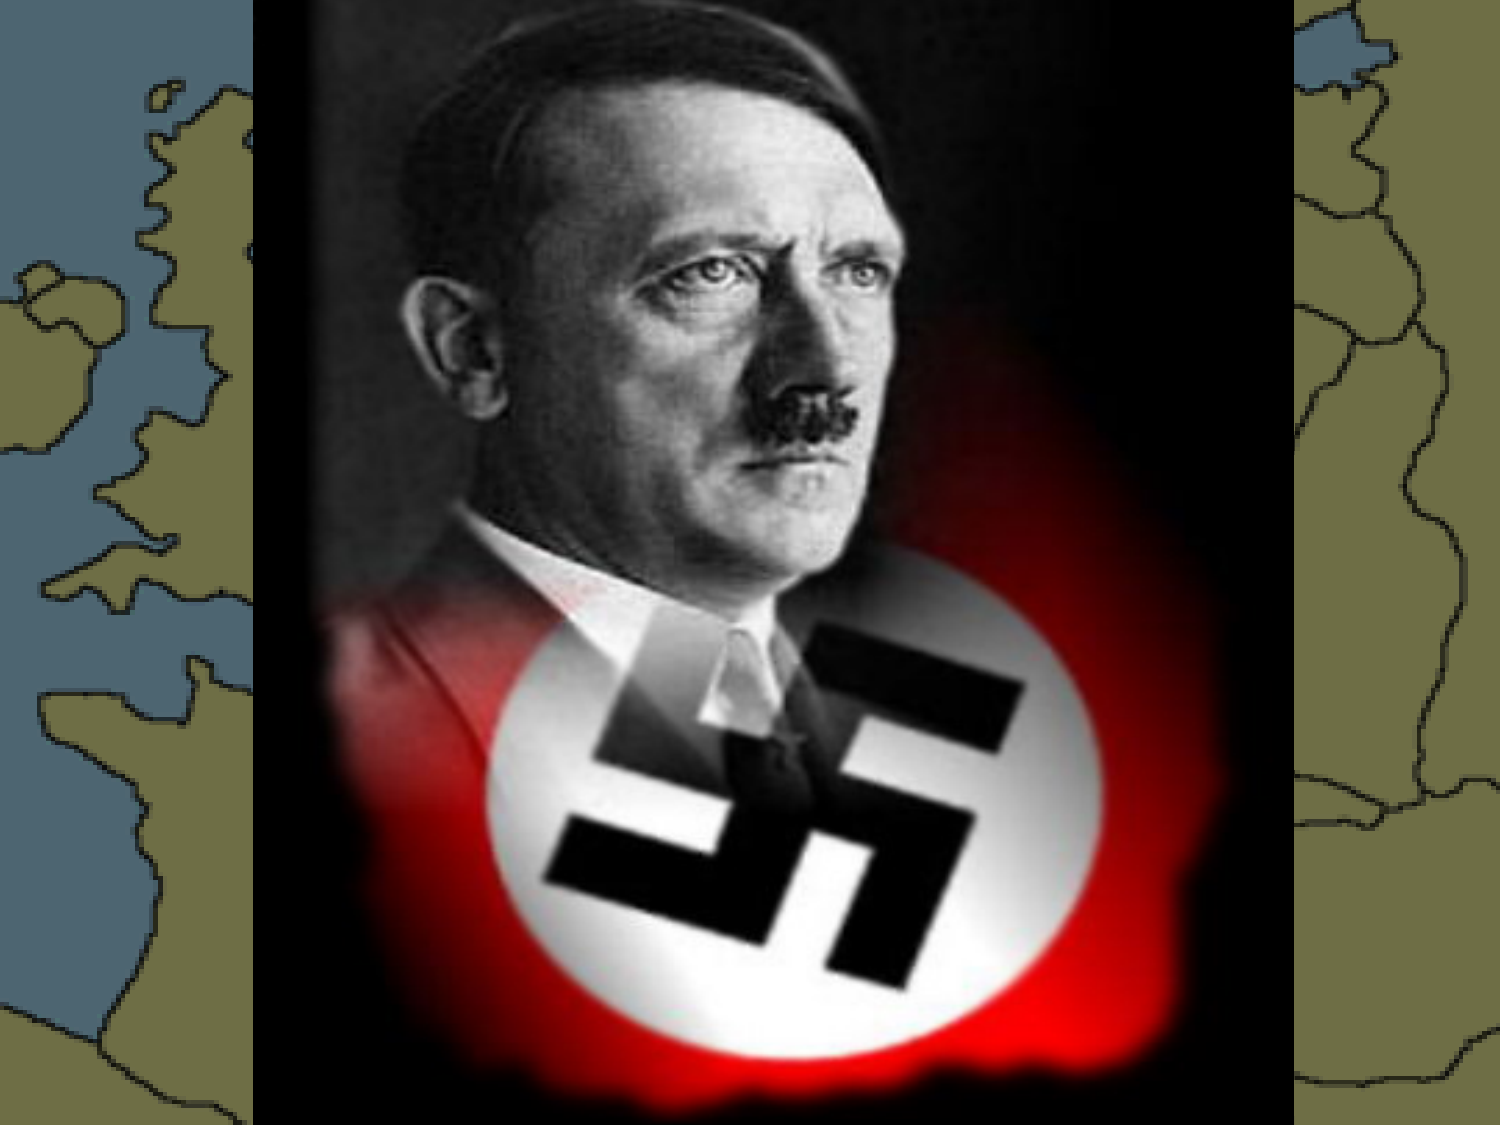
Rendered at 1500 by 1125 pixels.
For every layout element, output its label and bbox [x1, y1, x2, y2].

picture [0, 0, 253, 1125]
picture [1294, 0, 1500, 1125]
list [253, 0, 1294, 1125]
